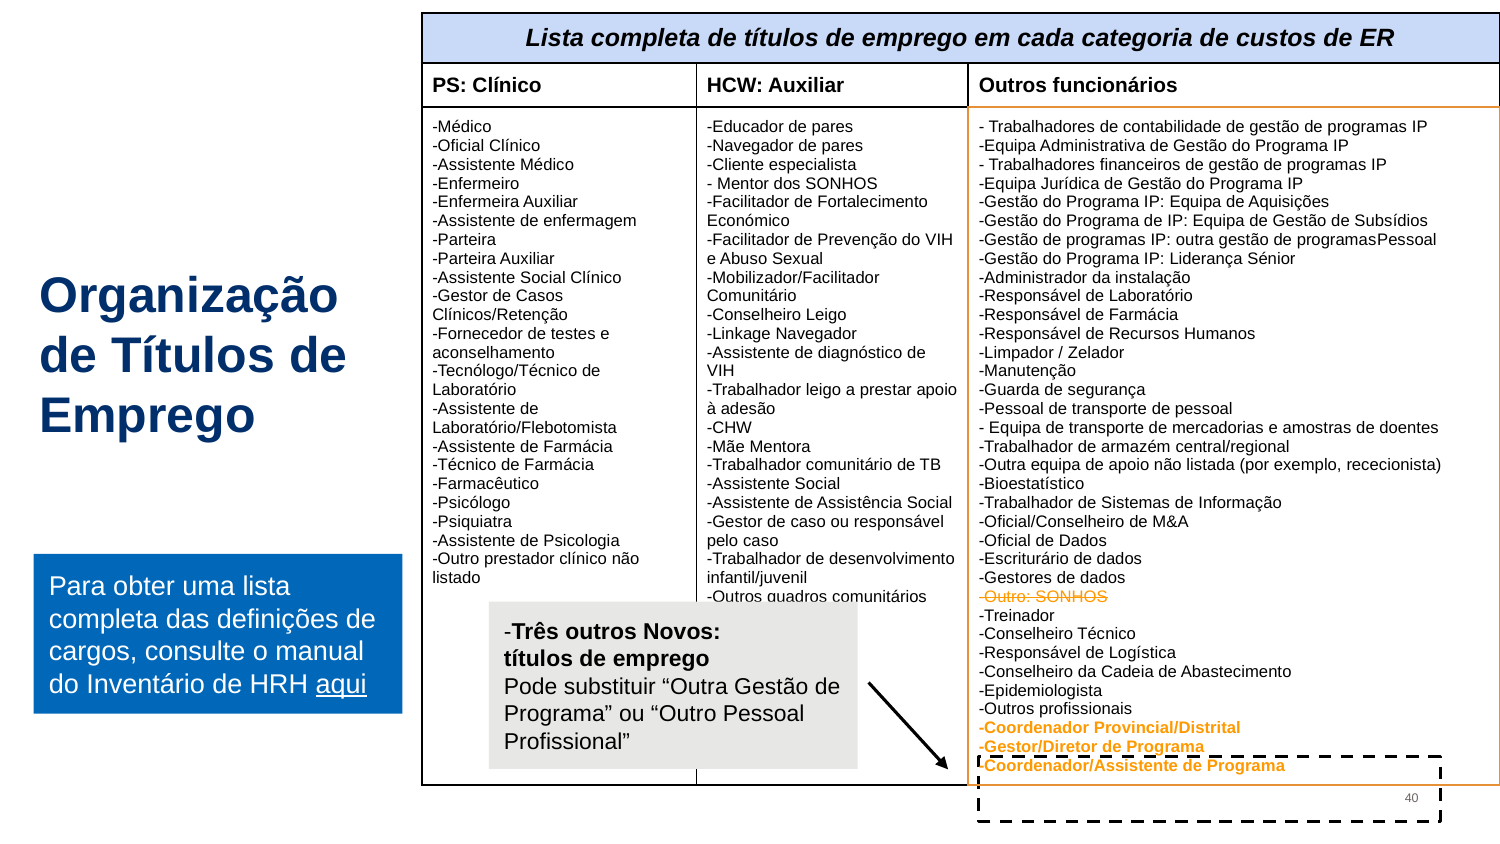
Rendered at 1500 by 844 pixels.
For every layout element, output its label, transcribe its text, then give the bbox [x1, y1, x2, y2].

table_cell Outros funcionários [969, 64, 1499, 106]
table_cell - Trabalhadores de contabilidade de gestão de programas IP -Equipa Administrativa de Gestão do Programa IP - Trabalhadores financeiros de gestão de programas IP -Equipa Jurídica de Gestão do Programa IP -Gestão do Programa IP: Equipa de Aquisições -Gestão do Programa de IP: Equipa de Gestão de Subsídios -Gestão de programas IP: outra gestão de programasPessoal -Gestão do Programa IP: Liderança Sénior -Administrador da instalação -Responsável de Laboratório -Responsável de Farmácia -Responsável de Recursos Humanos -Limpador / Zelador -Manutenção -Guarda de segurança -Pessoal de transporte de pessoal - Equipa de transporte de mercadorias e amostras de doentes -Trabalhador de armazém central/regional -Outra equipa de apoio não listada (por exemplo, rececionista) -Bioestatístico -Trabalhador de Sistemas de Informação -Oficial/Conselheiro de M&A -Oficial de Dados -Escriturário de dados -Gestores de dados -Outro: SONHOS -Treinador -Conselheiro Técnico -Responsável de Logística -Conselheiro da Cadeia de Abastecimento -Epidemiologista -Outros profissionais -Coordenador Provincial/Distrital -Gestor/Diretor de Programa -Coordenador/Assistente de Programa [969, 108, 1499, 784]
text_box -Três outros Novos: títulos de emprego Pode substituir “Outra Gestão de Programa” ou “Outro Pessoal Profissional” [488, 601, 858, 769]
table_cell HCW: Auxiliar [697, 64, 967, 106]
text_box Para obter uma lista completa das definições de cargos, consulte o manual do Inventário de HRH aqui [33, 553, 403, 714]
table_cell -Médico -Oficial Clínico -Assistente Médico -Enfermeiro -Enfermeira Auxiliar -Assistente de enfermagem -Parteira -Parteira Auxiliar -Assistente Social Clínico -Gestor de Casos Clínicos/Retenção -Fornecedor de testes e aconselhamento -Tecnólogo/Técnico de Laboratório -Assistente de Laboratório/Flebotomista -Assistente de Farmácia -Técnico de Farmácia -Farmacêutico -Psicólogo -Psiquiatra -Assistente de Psicologia -Outro prestador clínico não listado [423, 108, 696, 784]
slide_number 40 [1389, 764, 1480, 830]
table_cell PS: Clínico [423, 64, 696, 106]
text_box [978, 786, 1389, 822]
table_header Lista completa de títulos de emprego em cada categoria de custos de ER [423, 14, 1499, 62]
table_cell -Educador de pares -Navegador de pares -Cliente especialista - Mentor dos SONHOS -Facilitador de Fortalecimento Económico -Facilitador de Prevenção do VIH e Abuso Sexual -Mobilizador/Facilitador Comunitário -Conselheiro Leigo -Linkage Navegador -Assistente de diagnóstico de VIH -Trabalhador leigo a prestar apoio à adesão -CHW -Mãe Mentora -Trabalhador comunitário de TB -Assistente Social -Assistente de Assistência Social -Gestor de caso ou responsável pelo caso -Trabalhador de desenvolvimento infantil/juvenil -Outros quadros comunitários [697, 108, 967, 784]
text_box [868, 682, 949, 770]
title Organização de Títulos de Emprego [24, 0, 393, 458]
